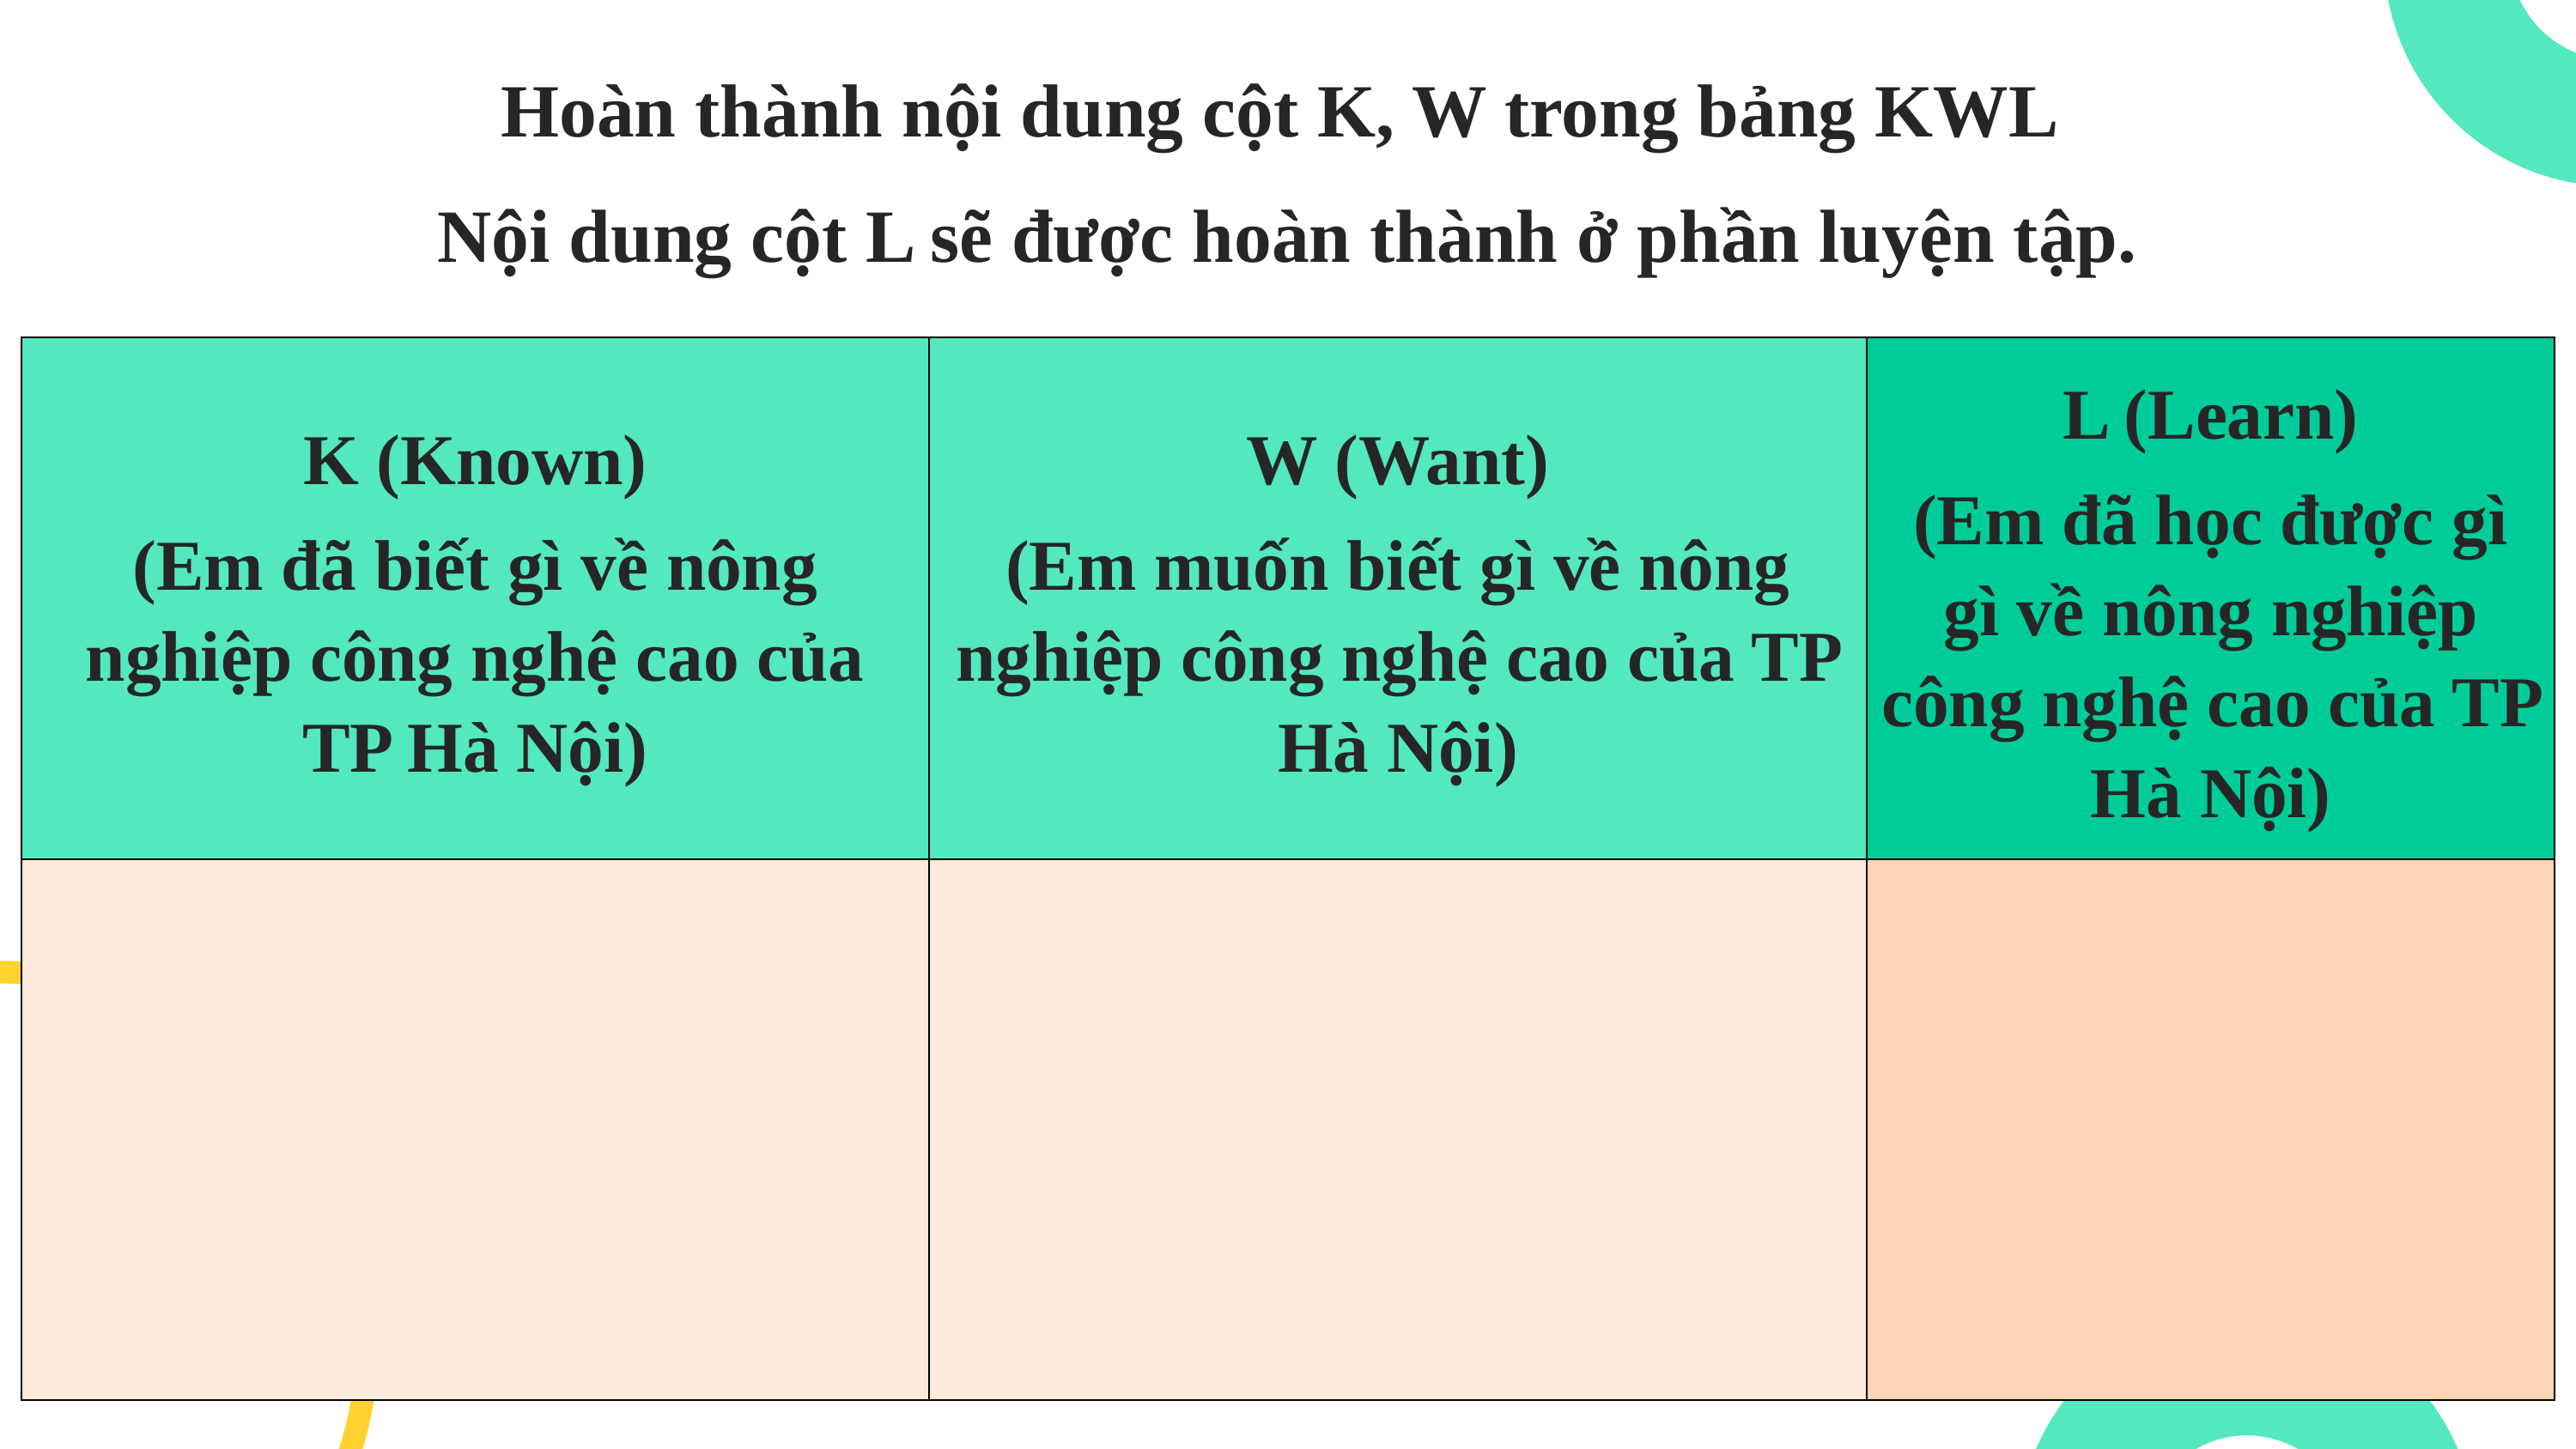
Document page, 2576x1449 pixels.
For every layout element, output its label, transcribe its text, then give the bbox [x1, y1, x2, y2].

table_cell [930, 860, 1866, 1399]
table_cell [22, 860, 928, 1399]
text_box Hoàn thành nội dung cột K, W trong bảng KWL Nội dung cột L sẽ được hoàn thành ở phần luyện tập. [276, 20, 2300, 284]
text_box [0, 961, 380, 1449]
table_header K (Known) (Em đã biết gì về nông nghiệp công nghệ cao của TP Hà Nội) [22, 338, 928, 858]
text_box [2017, 1309, 2477, 1449]
table_cell [1868, 860, 2554, 1399]
table_header L (Learn) (Em đã học được gì gì về nông nghiệp công nghệ cao của TP Hà Nội) [1868, 338, 2554, 858]
table_header W (Want) (Em muốn biết gì về nông nghiệp công nghệ cao của TP Hà Nội) [930, 338, 1866, 858]
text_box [2384, 0, 2576, 187]
